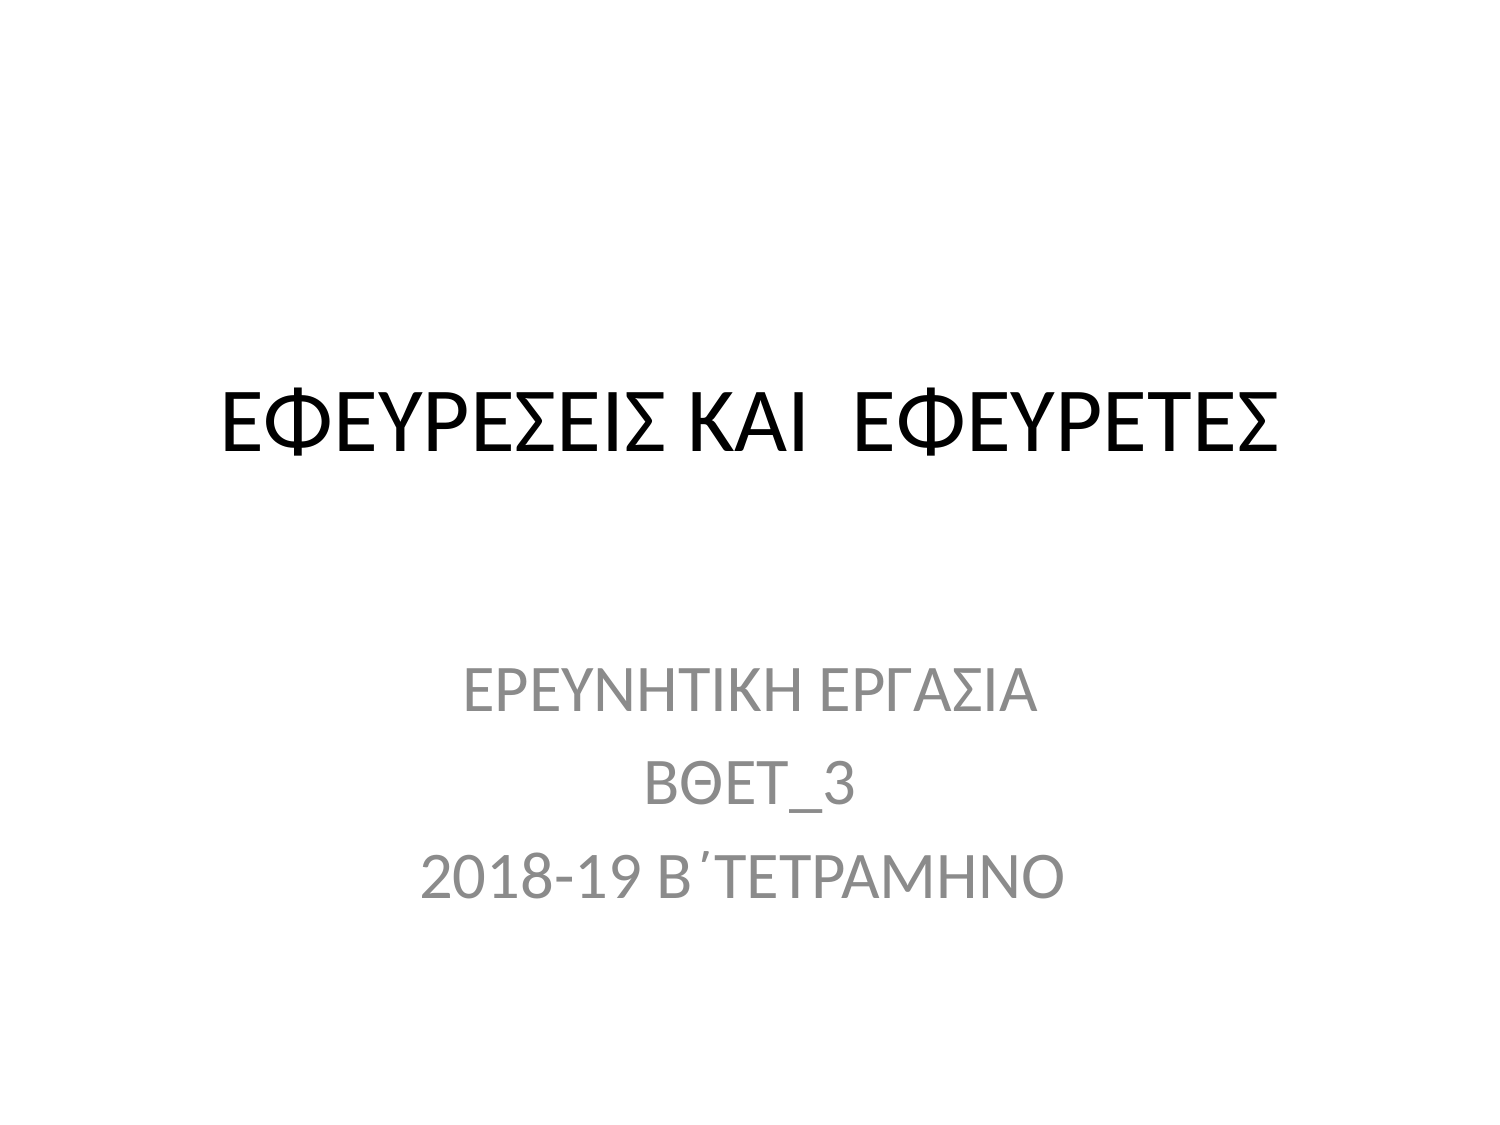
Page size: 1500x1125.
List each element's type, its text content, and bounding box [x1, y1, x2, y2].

subtitle ΕΡΕΥΝΗΤΙΚΗ ΕΡΓΑΣΙΑ ΒΘΕΤ_3 2018-19 Β΄ΤΕΤΡΑΜΗΝΟ [225, 637, 1275, 925]
title ΕΦΕΥΡΕΣΕΙΣ ΚΑΙ ΕΦΕΥΡΕΤΕΣ [112, 349, 1388, 591]
